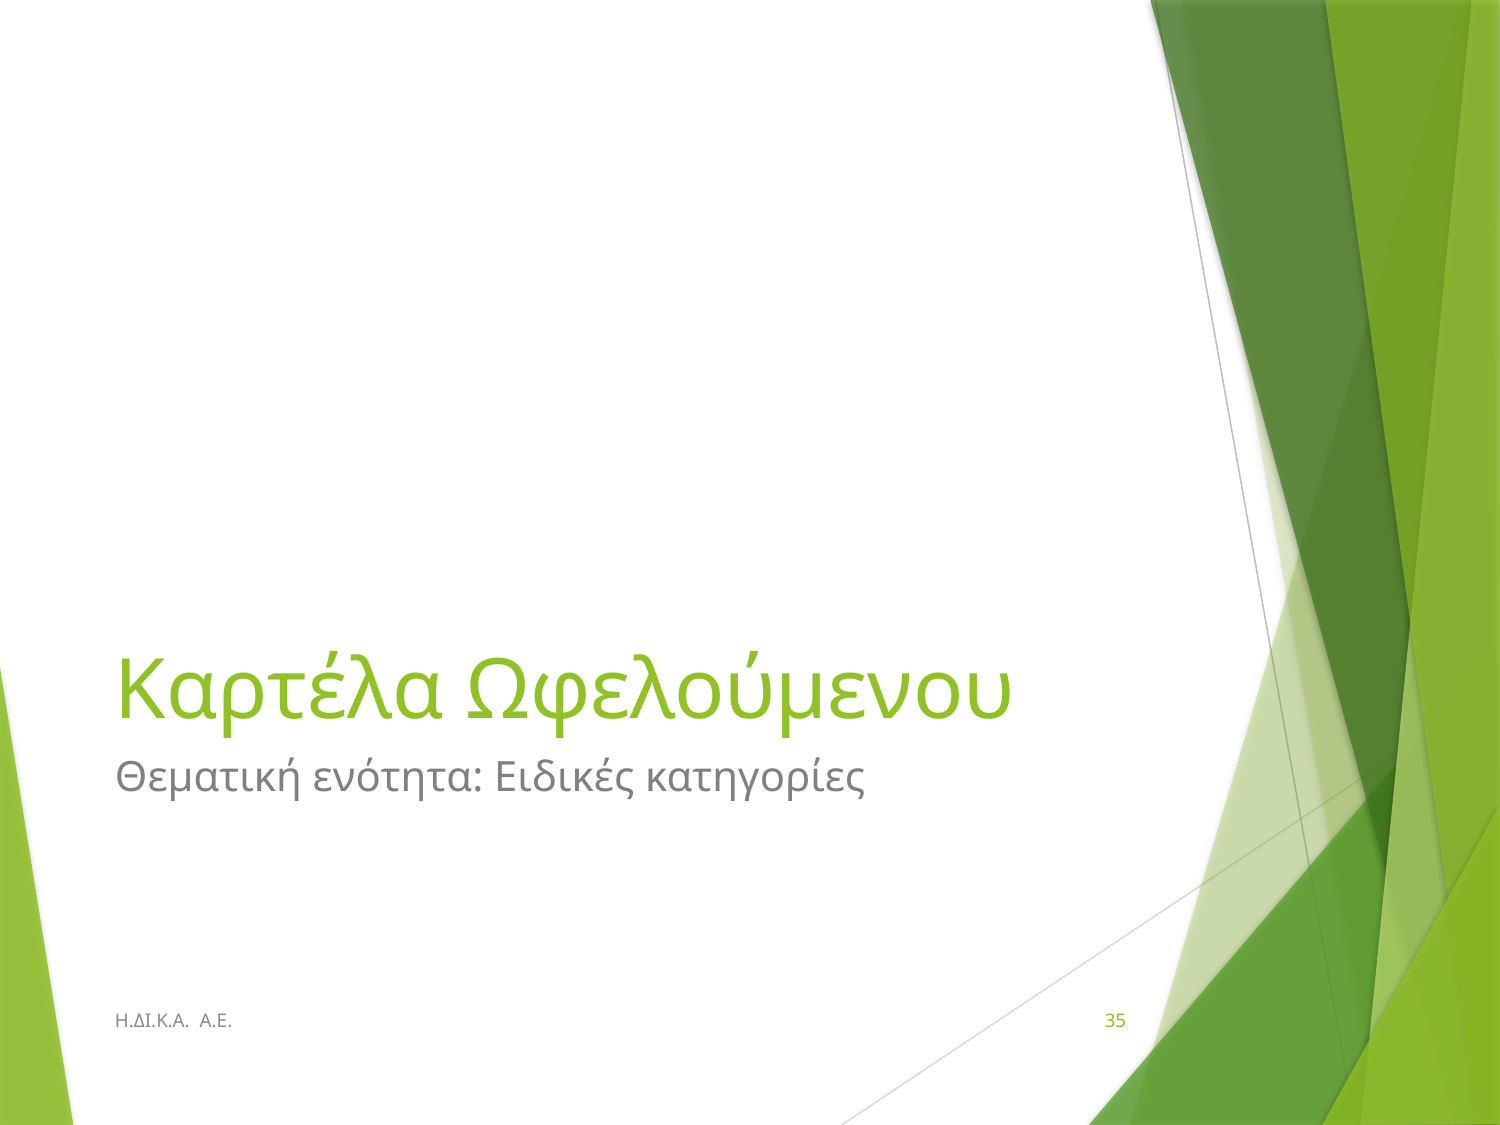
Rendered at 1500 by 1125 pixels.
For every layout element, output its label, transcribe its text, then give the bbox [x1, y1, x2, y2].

footer Η.ΔΙ.Κ.Α. Α.Ε. [99, 991, 859, 1051]
list Θεματική ενότητα: Ειδικές κατηγορίες [99, 742, 1142, 884]
slide_number 35 [1057, 991, 1142, 1051]
title Καρτέλα Ωφελούμενου [99, 443, 1142, 742]
